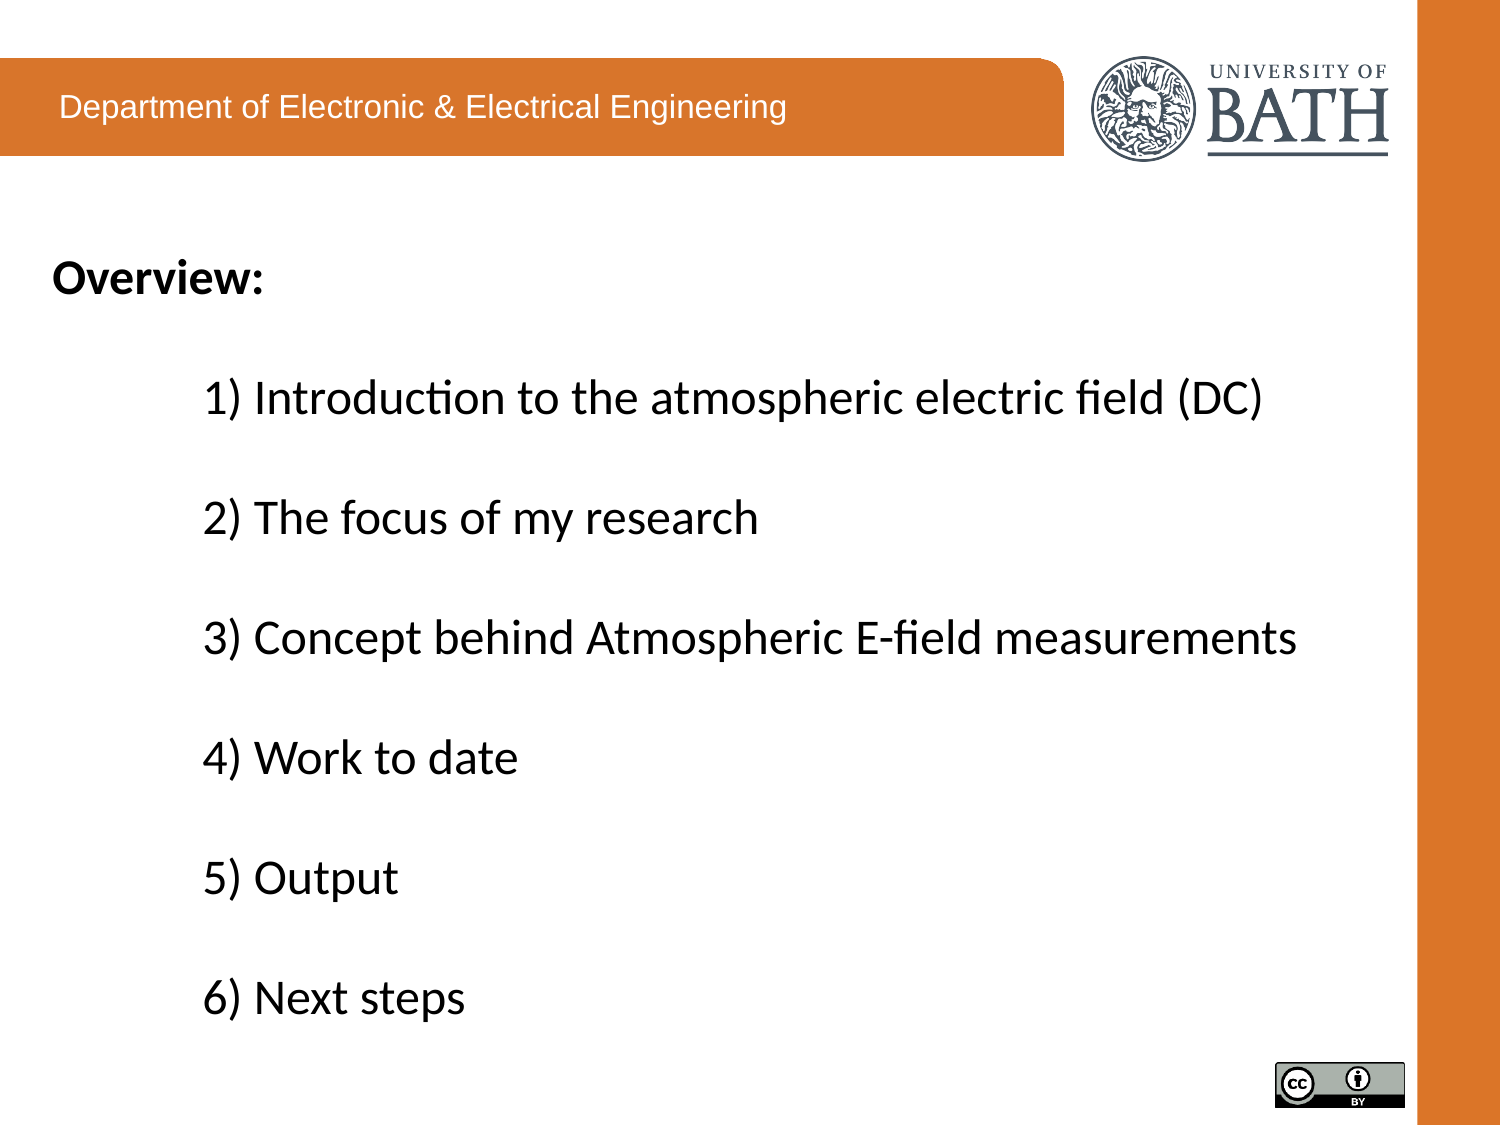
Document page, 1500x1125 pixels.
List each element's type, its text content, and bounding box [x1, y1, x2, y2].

picture [0, 58, 1064, 156]
text_box Overview: 1) Introduction to the atmospheric electric field (DC) 2) The focus of my research 3) Concept behind Atmospheric E-field measurements 4) Work to date 5) Output 6) Next steps [37, 237, 1375, 1033]
picture [1091, 56, 1389, 162]
picture [1274, 1062, 1406, 1109]
